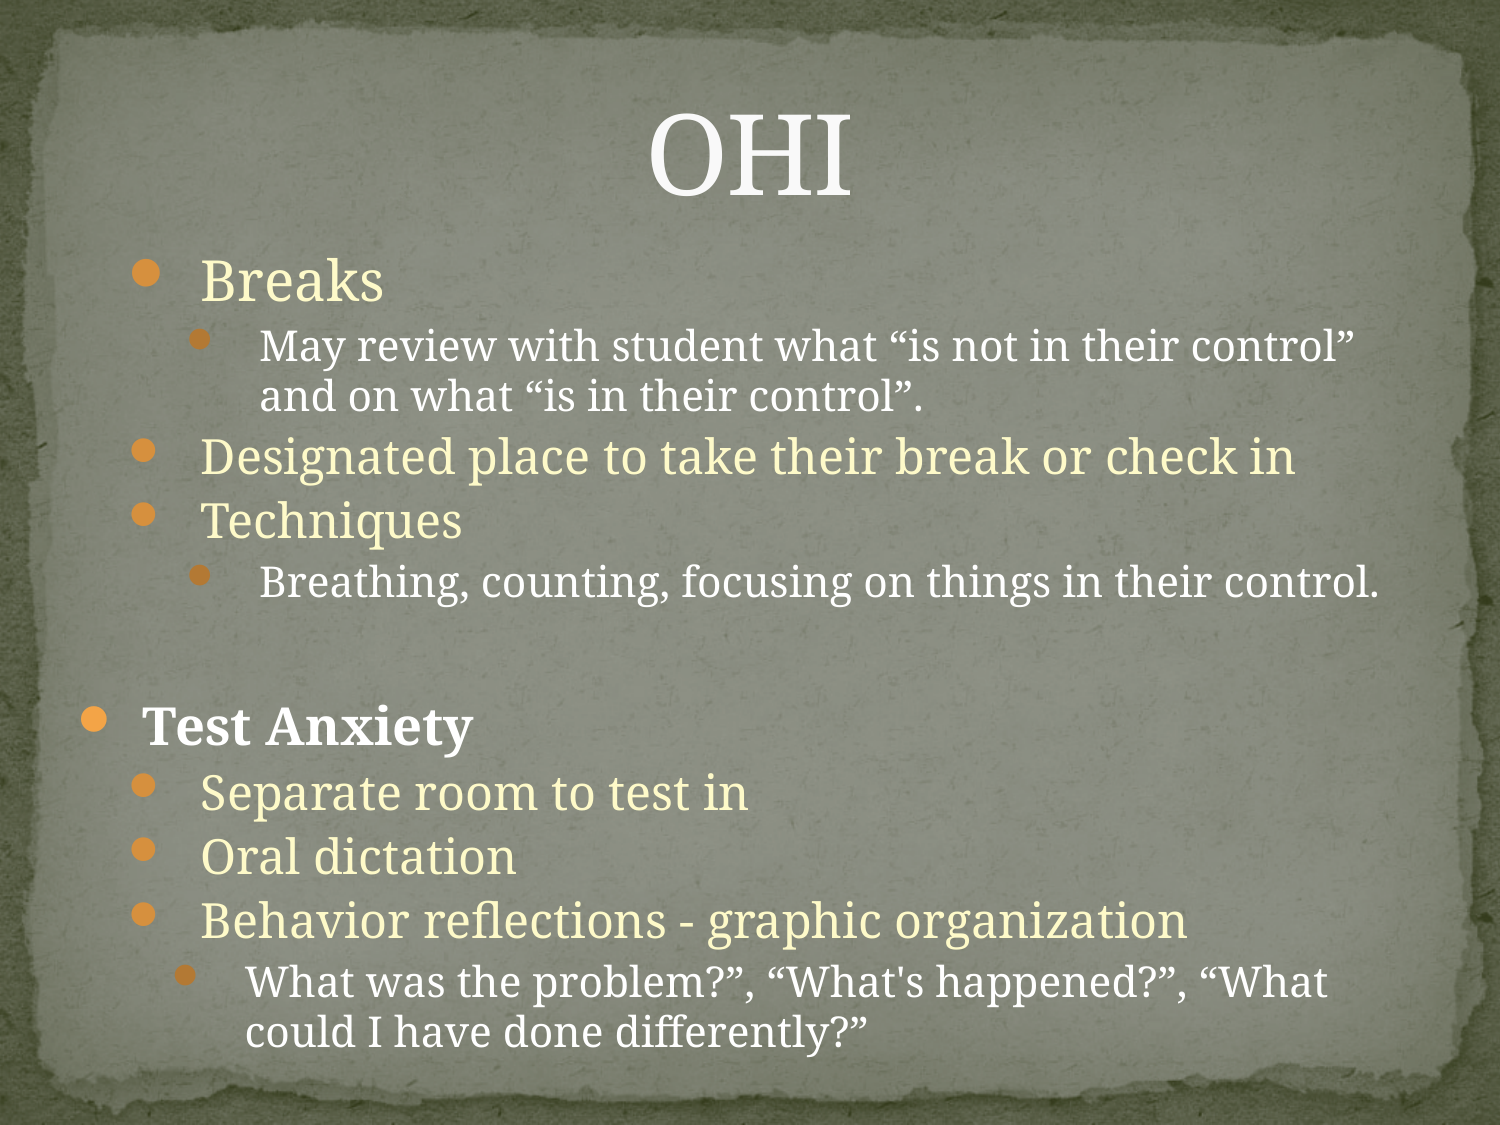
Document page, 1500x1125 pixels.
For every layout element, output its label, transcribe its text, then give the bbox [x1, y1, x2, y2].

title OHI [74, 24, 1425, 225]
list Breaks May review with student what “is not in their control” and on what “is in their control”. Designated place to take their break or check in Techniques Breathing, counting, focusing on things in their control. Test Anxiety Separate room to test in Oral dictation Behavior reflections - graphic organization What was the problem?”, “What's happened?”, “What could I have done differently?” [62, 237, 1413, 1075]
